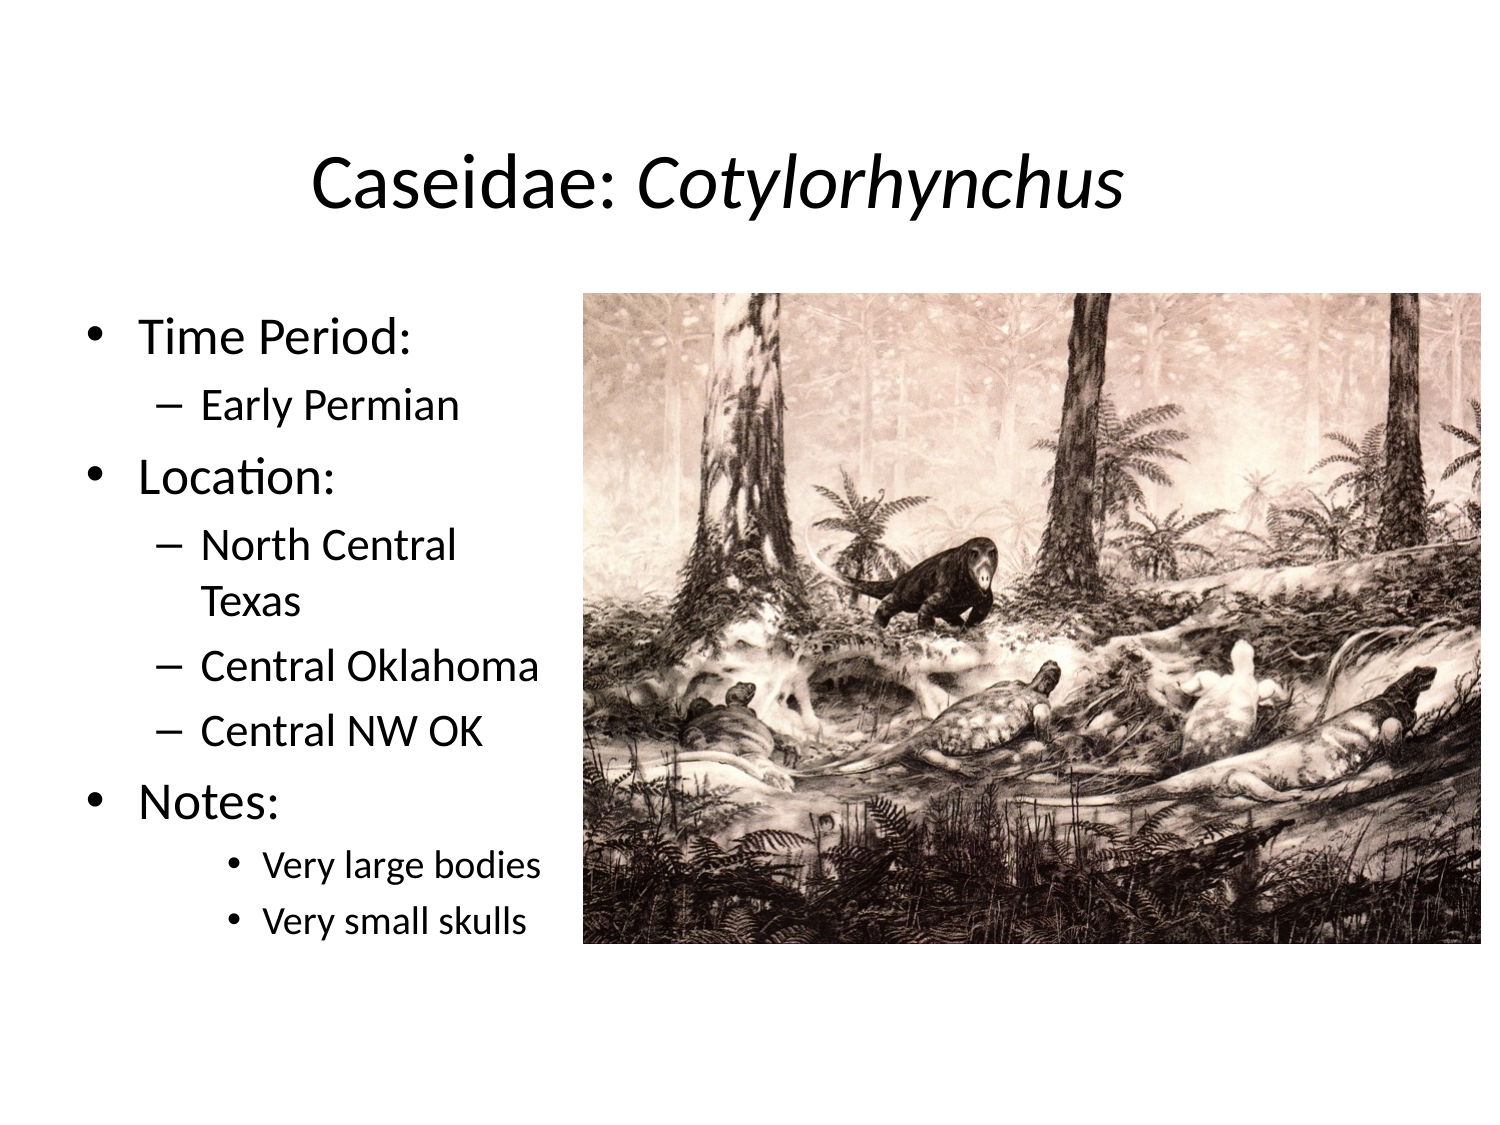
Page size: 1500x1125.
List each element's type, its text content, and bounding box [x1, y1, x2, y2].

title Caseidae: Cotylorhynchus [118, 121, 1319, 232]
picture [583, 293, 1481, 945]
list Time Period: Early Permian Location: North Central Texas Central Oklahoma Central NW OK Notes: Very large bodies Very small skulls [70, 293, 560, 1050]
